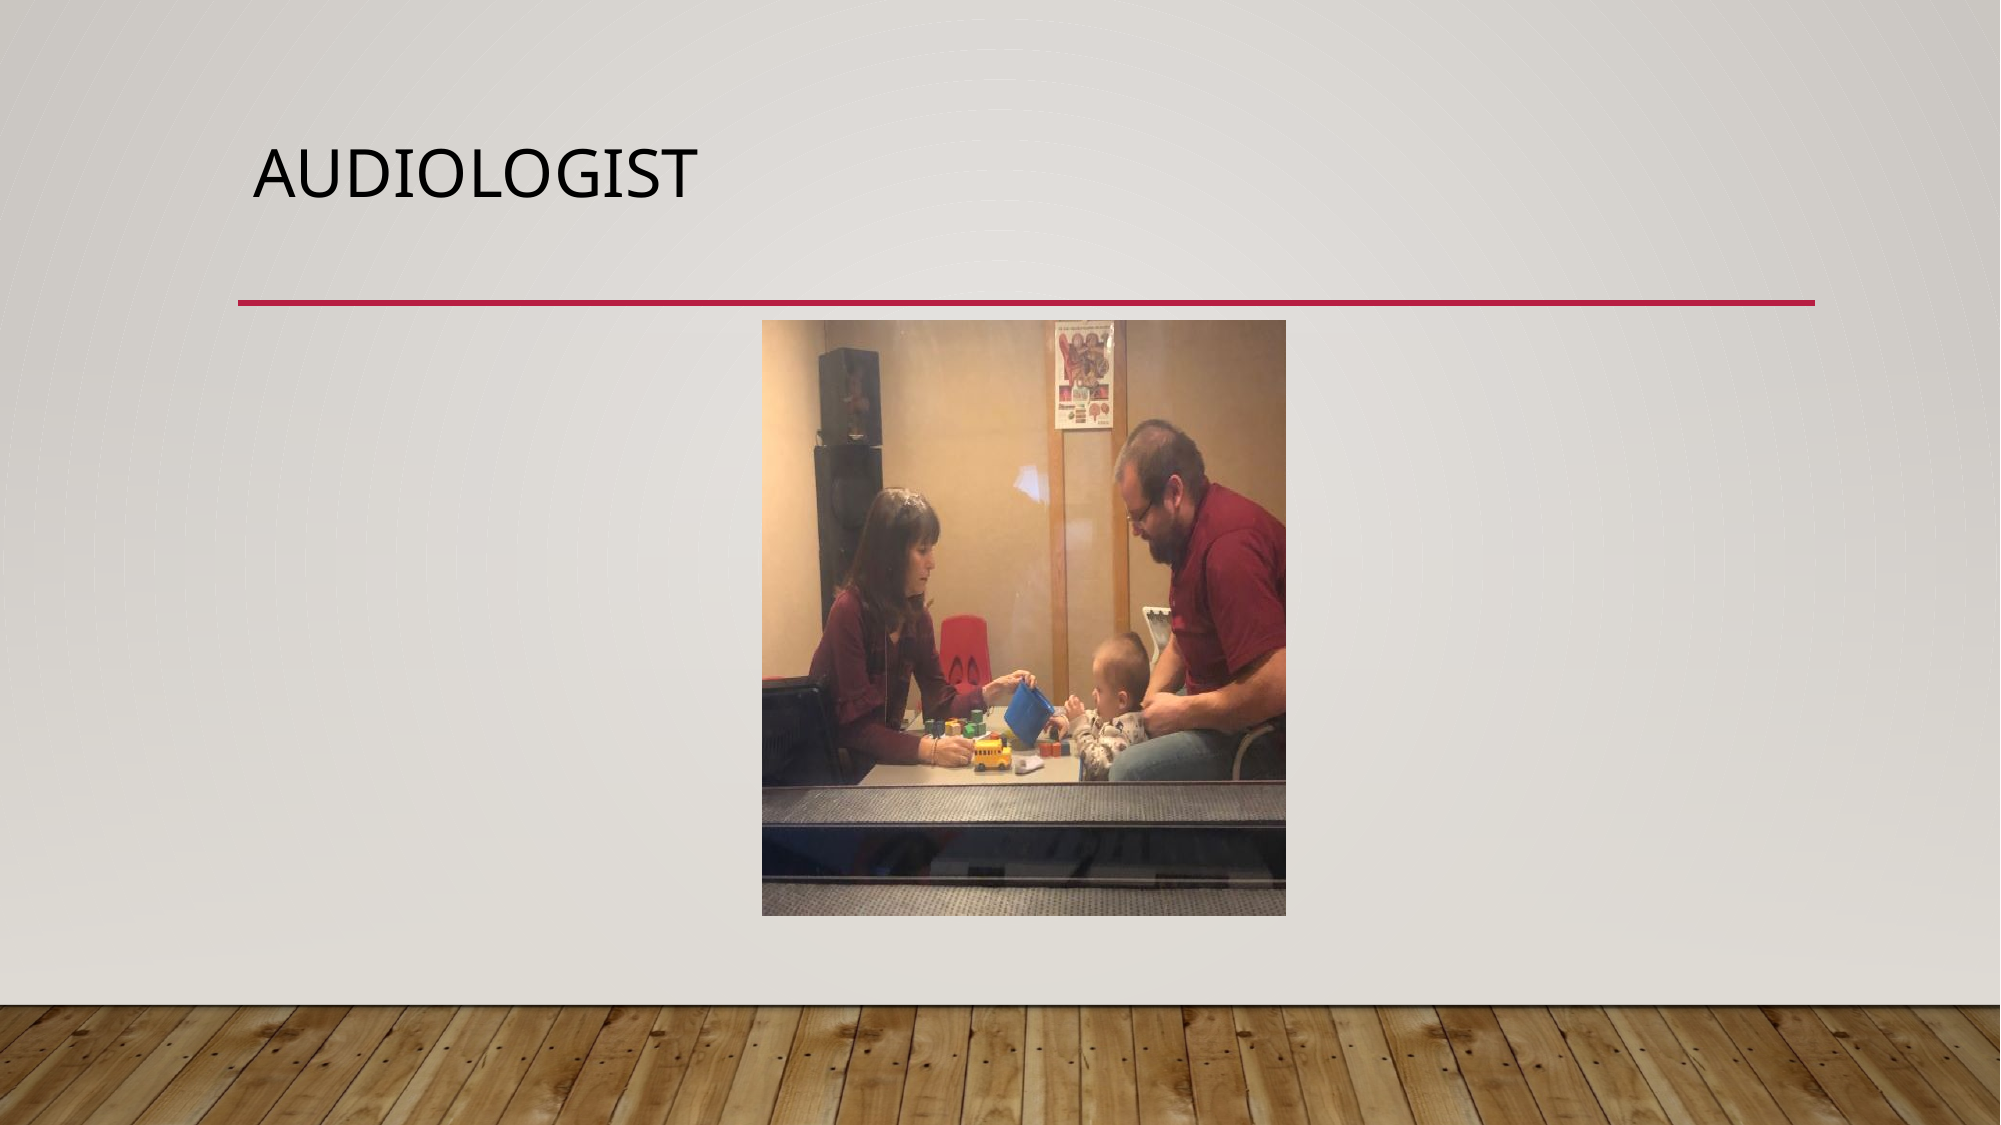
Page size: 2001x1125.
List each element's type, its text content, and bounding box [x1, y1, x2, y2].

title Audiologist [238, 131, 1814, 305]
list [762, 320, 1286, 916]
picture [0, 1005, 2000, 1125]
